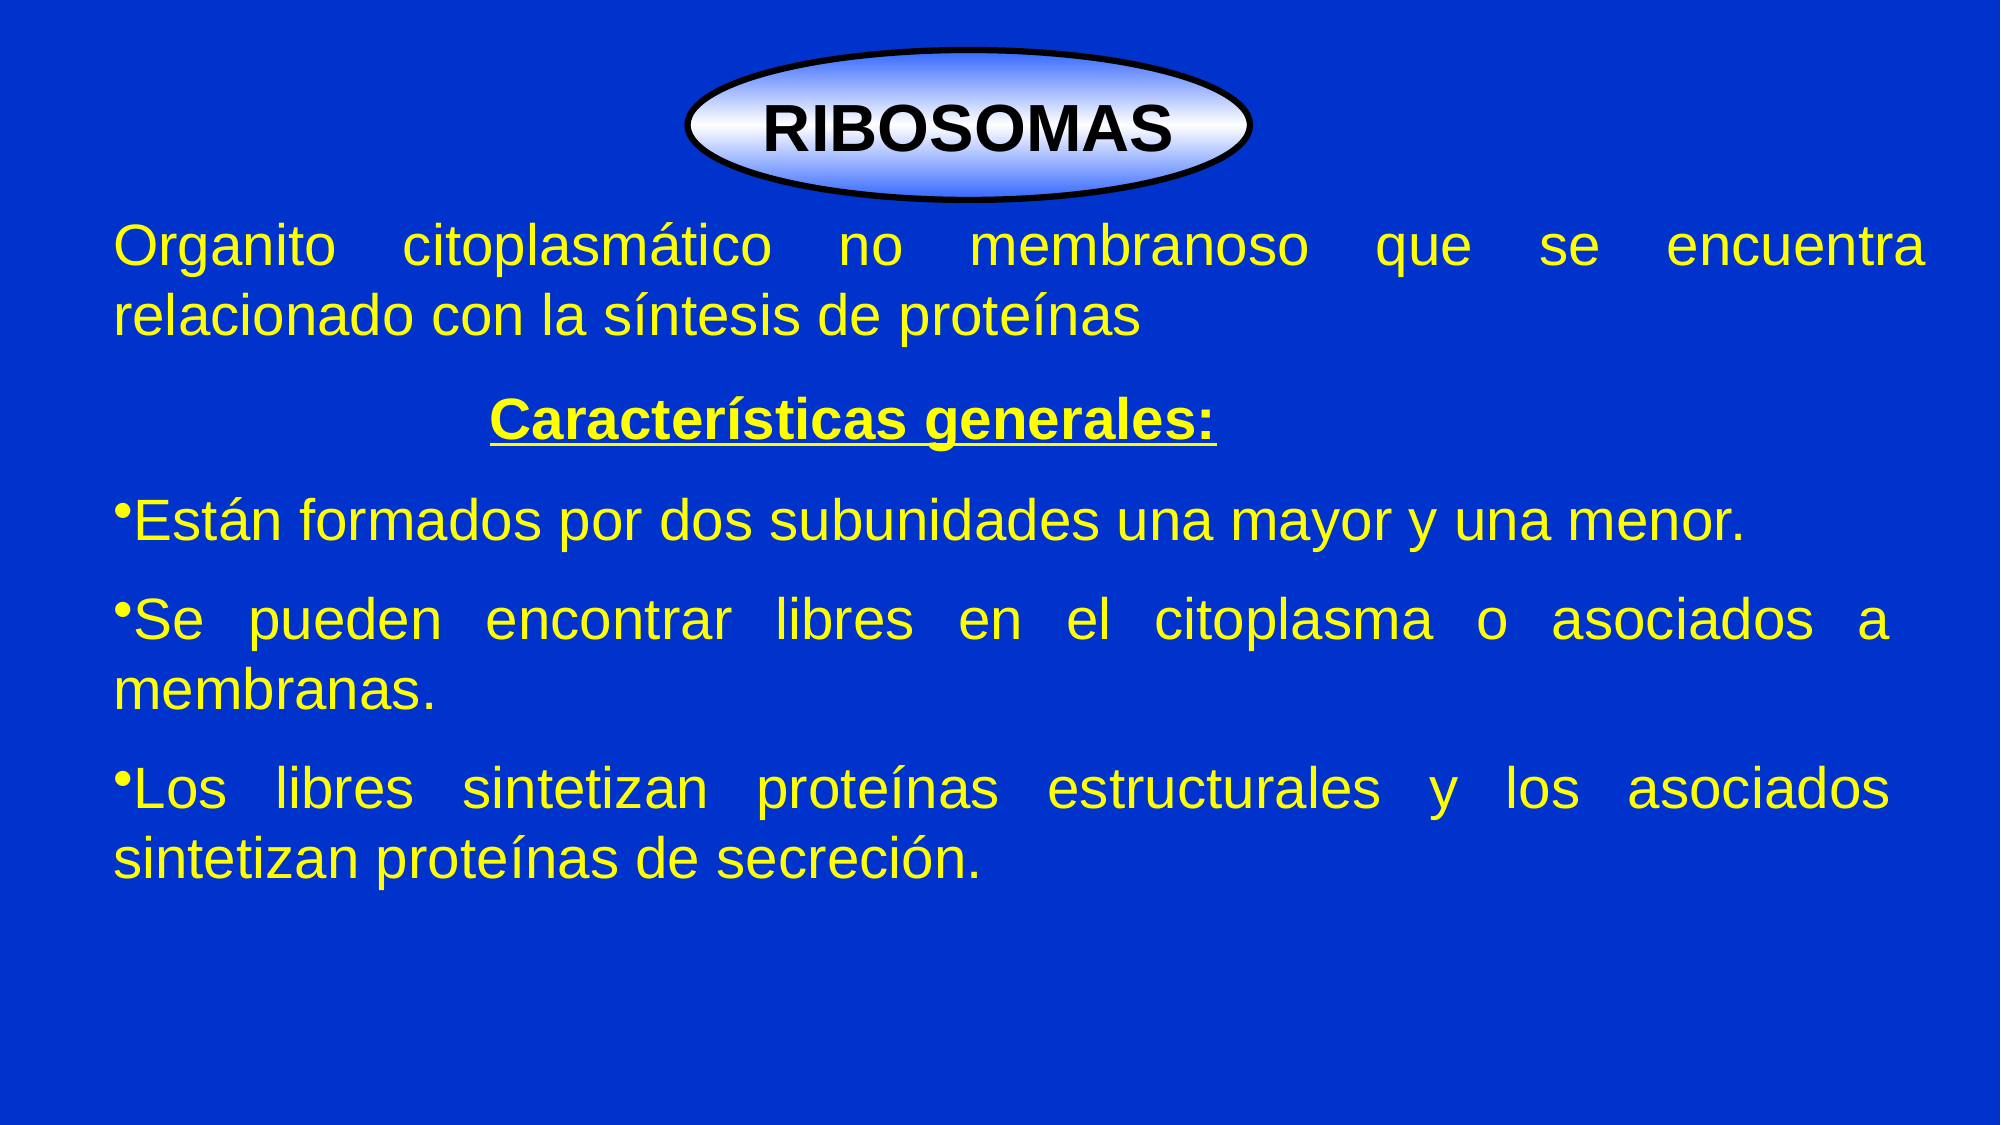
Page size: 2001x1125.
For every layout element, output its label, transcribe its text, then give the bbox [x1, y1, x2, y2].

text_box Organito citoplasmático no membranoso que se encuentra relacionado con la síntesis de proteínas [98, 199, 1944, 355]
text_box RIBOSOMAS [687, 49, 1251, 199]
text_box Características generales: [474, 373, 1250, 459]
text_box Están formados por dos subunidades una mayor y una menor. Se pueden encontrar libres en el citoplasma o asociados a membranas. Los libres sintetizan proteínas estructurales y los asociados sintetizan proteínas de secreción. [98, 474, 1908, 898]
